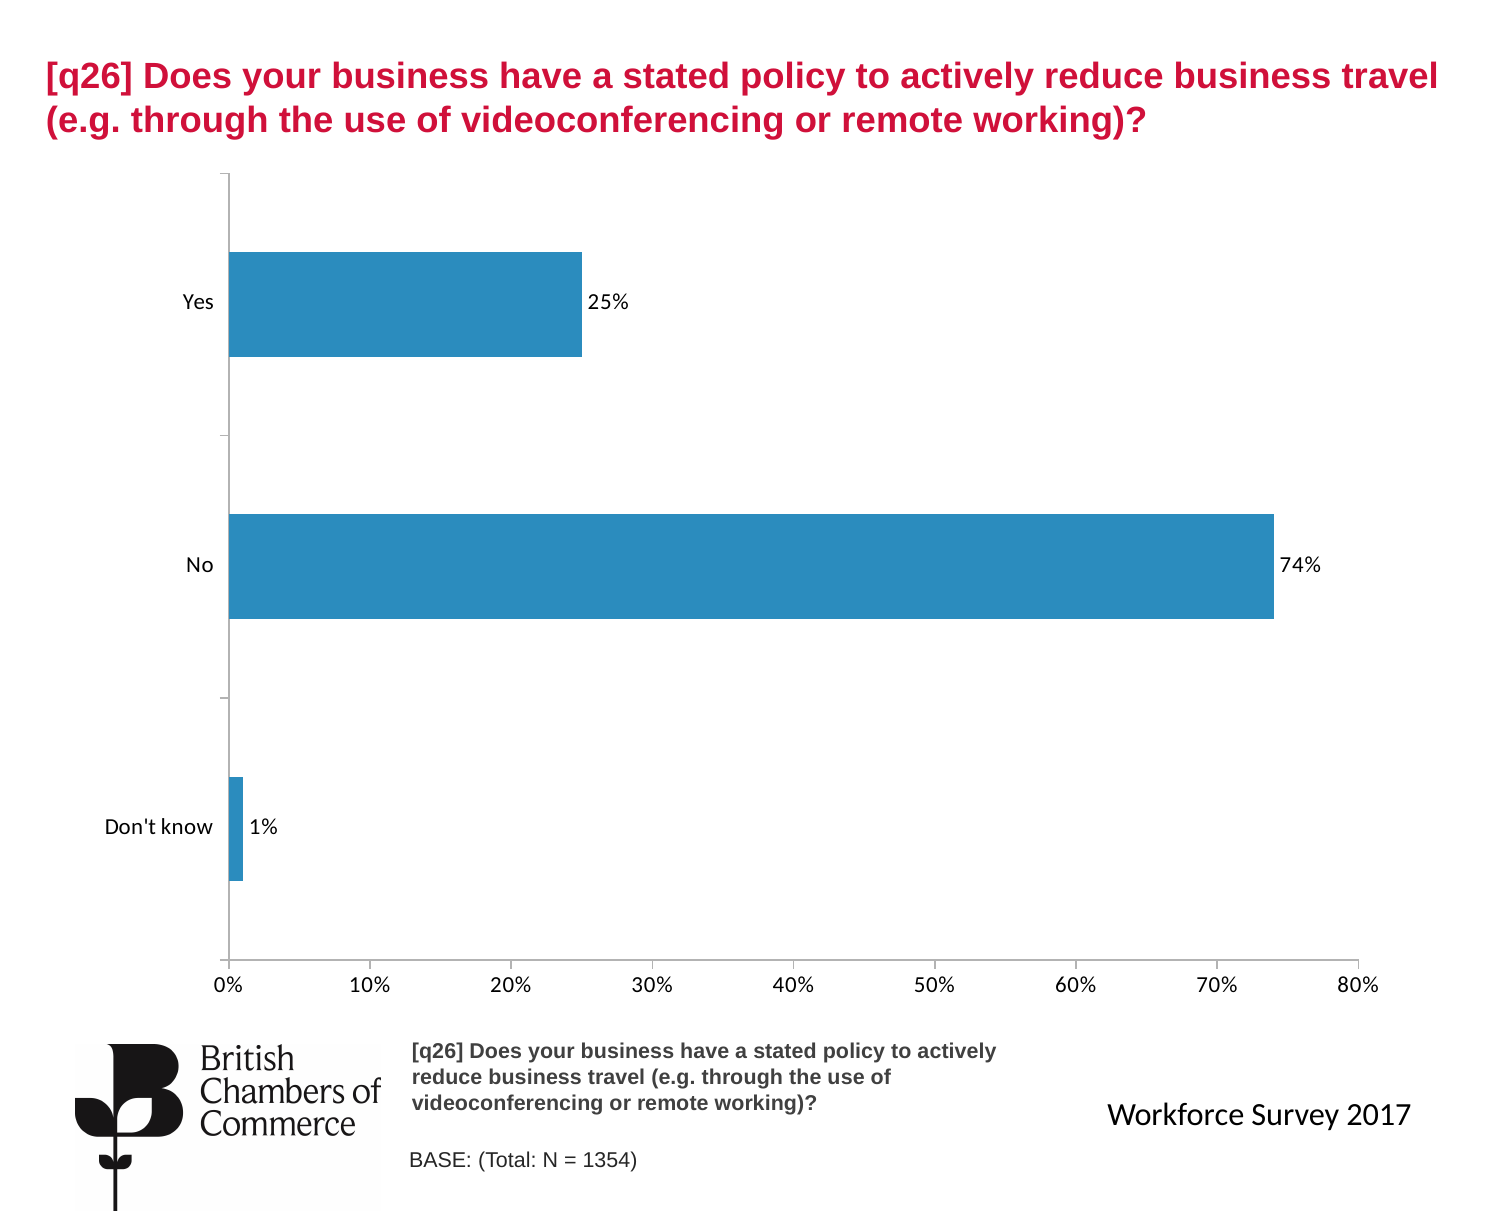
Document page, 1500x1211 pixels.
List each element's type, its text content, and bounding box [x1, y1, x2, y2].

text_box Workforce Survey 2017 [1092, 1085, 1458, 1139]
title [q26] Does your business have a stated policy to actively reduce business travel (e.g. through the use of videoconferencing or remote working)? [30, 30, 1458, 162]
picture [75, 1044, 381, 1211]
chart [77, 155, 1407, 1016]
text_box BASE: (Total: N = 1354) [394, 1121, 1084, 1180]
text_box [q26] Does your business have a stated policy to actively reduce business travel (e.g. through the use of videoconferencing or remote working)? [397, 1066, 1087, 1122]
